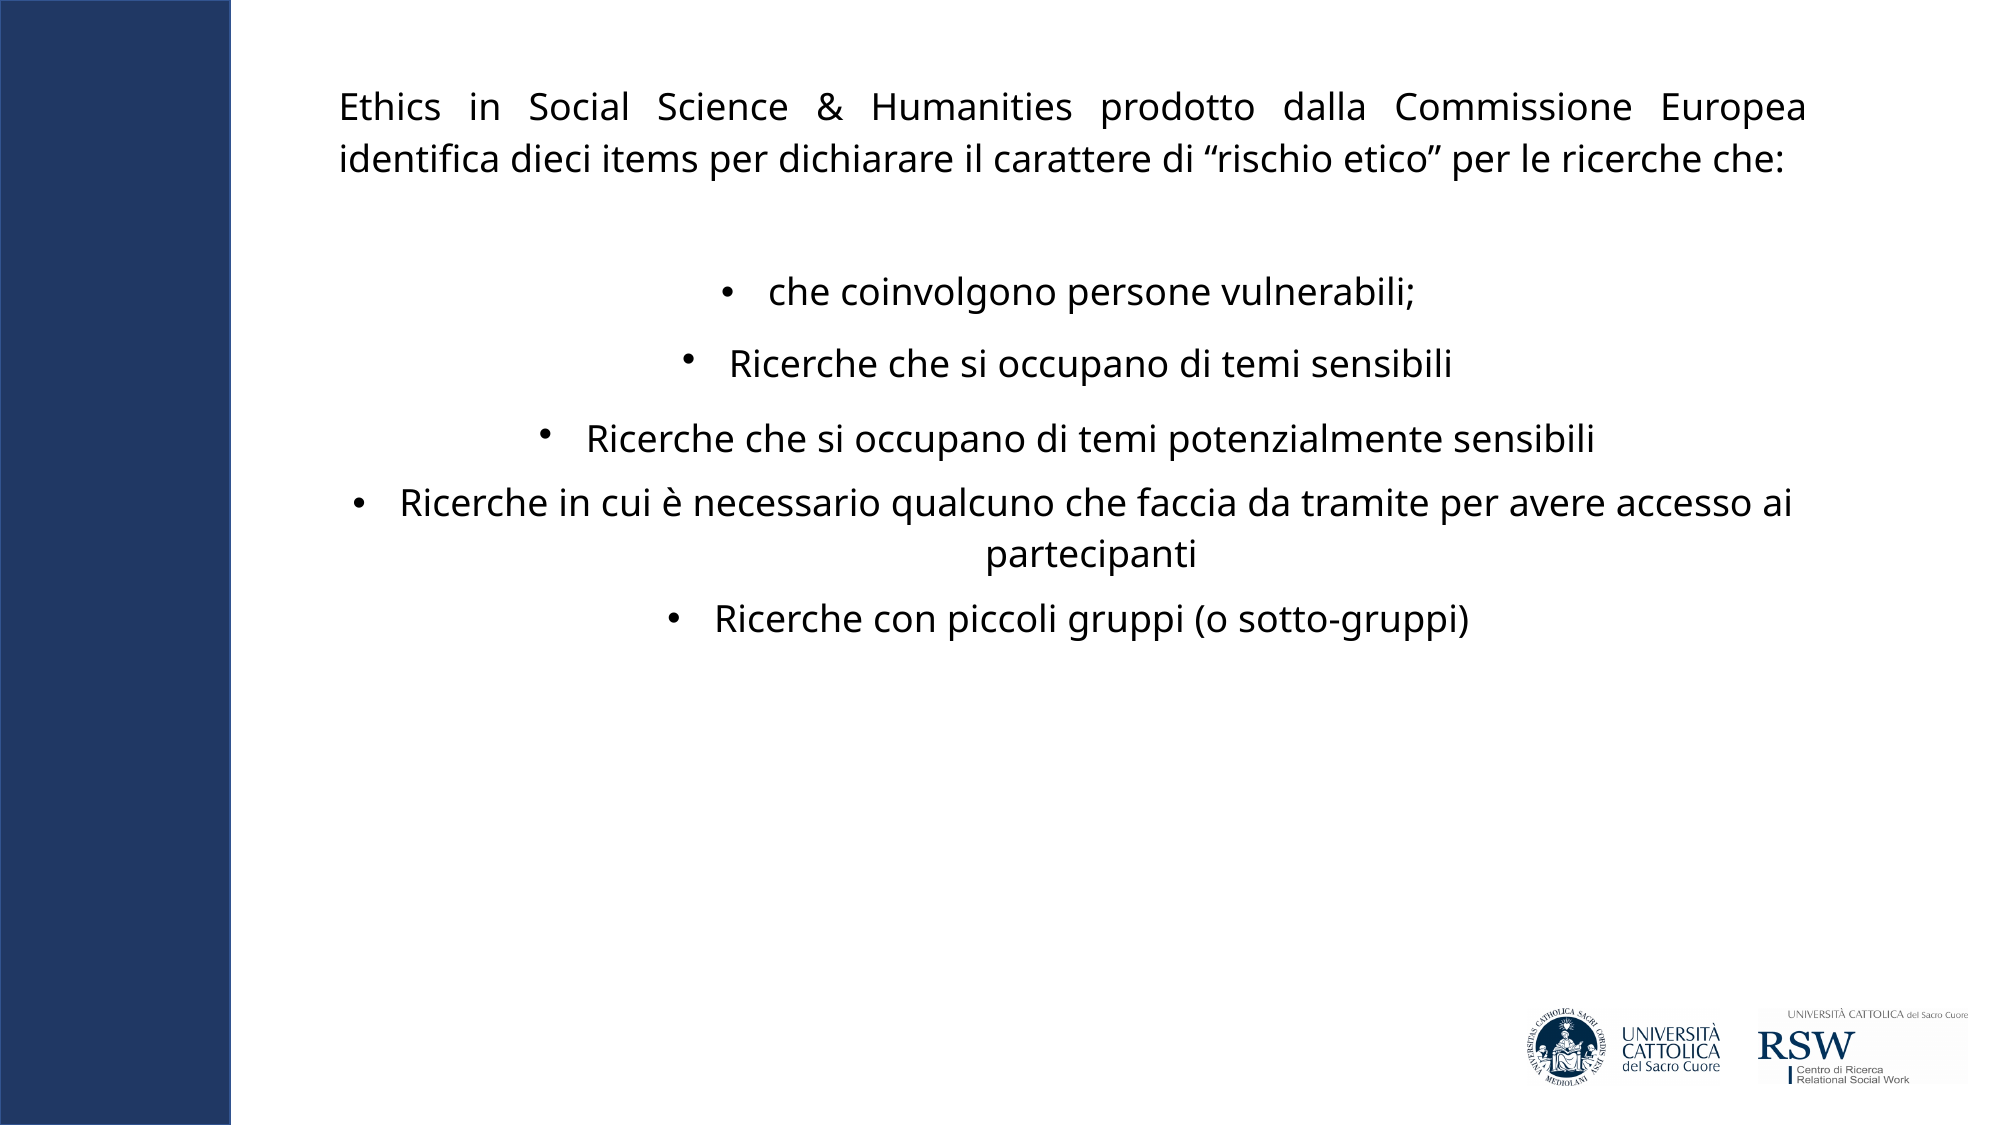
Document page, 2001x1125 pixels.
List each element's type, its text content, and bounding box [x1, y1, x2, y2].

subtitle Ethics in Social Science & Humanities prodotto dalla Commissione Europea identifica dieci items per dichiarare il carattere di “rischio etico” per le ricerche che: che coinvolgono persone vulnerabili; Ricerche che si occupano di temi sensibili Ricerche che si occupano di temi potenzialmente sensibili Ricerche in cui è necessario qualcuno che faccia da tramite per avere accesso ai partecipanti Ricerche con piccoli gruppi (o sotto-gruppi) [323, 69, 1824, 968]
picture [1527, 1008, 1720, 1086]
text_box [0, 0, 231, 1125]
picture [1758, 1008, 1968, 1084]
